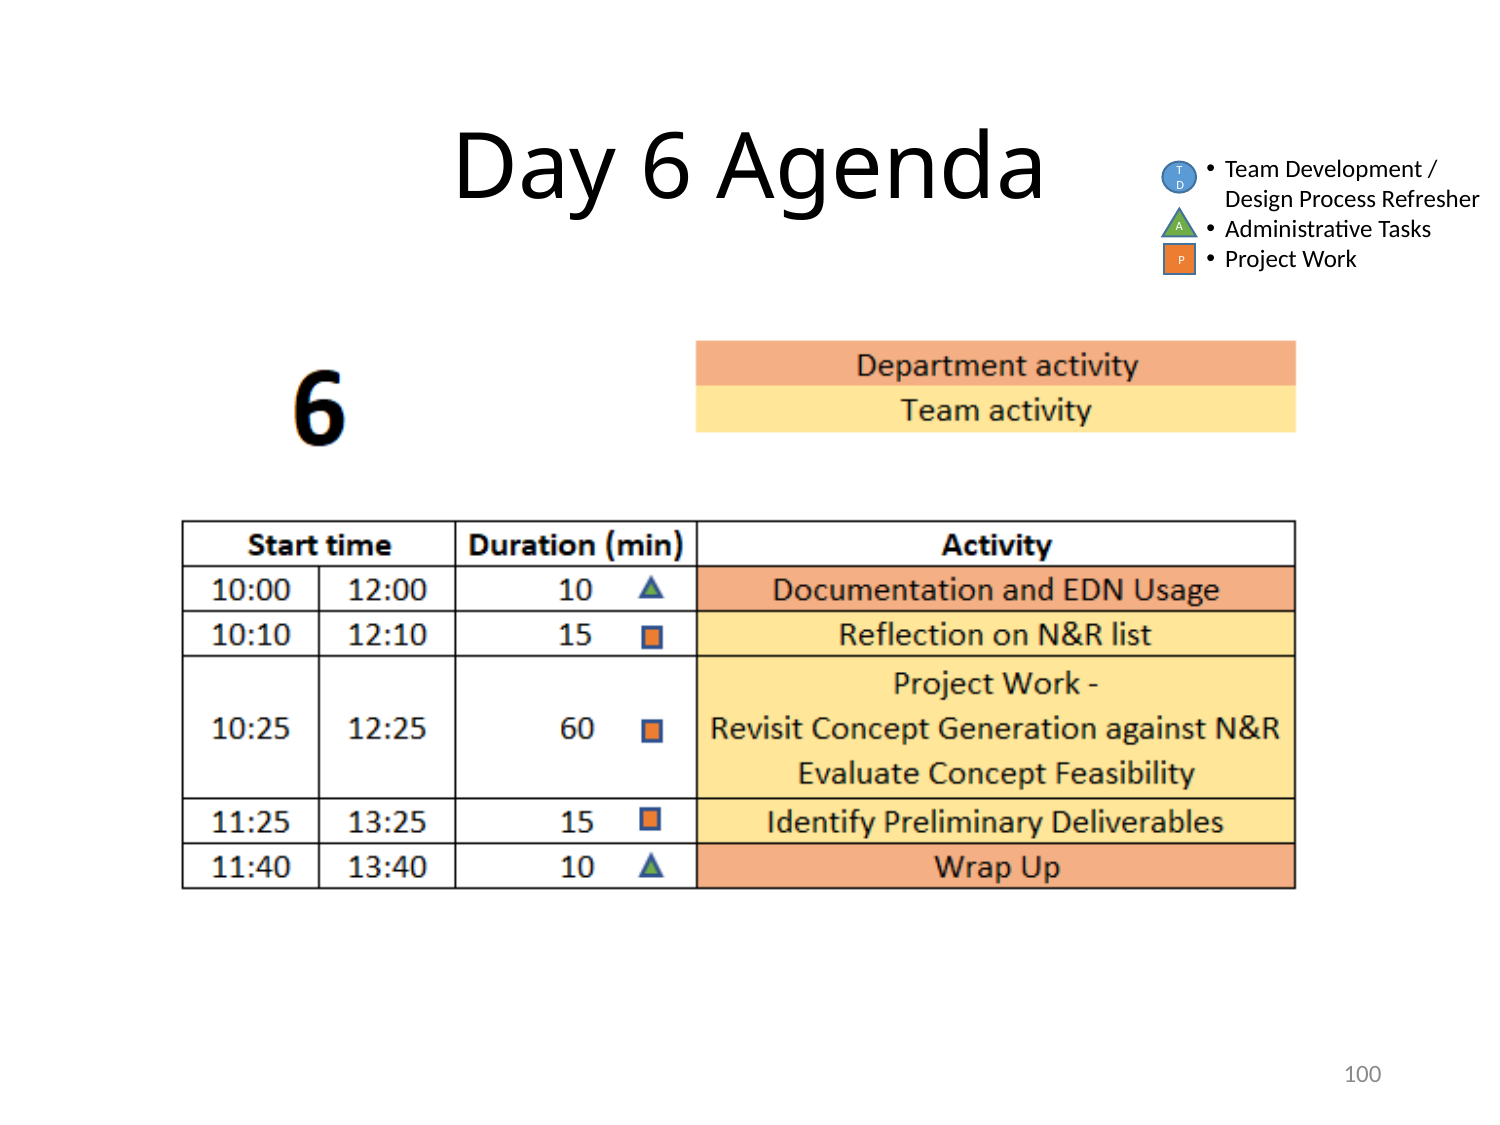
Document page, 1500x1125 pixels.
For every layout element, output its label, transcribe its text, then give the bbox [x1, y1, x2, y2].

list [103, 299, 1397, 1014]
slide_number 100 [1059, 1042, 1397, 1103]
title Day 6 Agenda [103, 59, 1397, 278]
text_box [1162, 145, 1500, 282]
picture [149, 306, 1351, 915]
